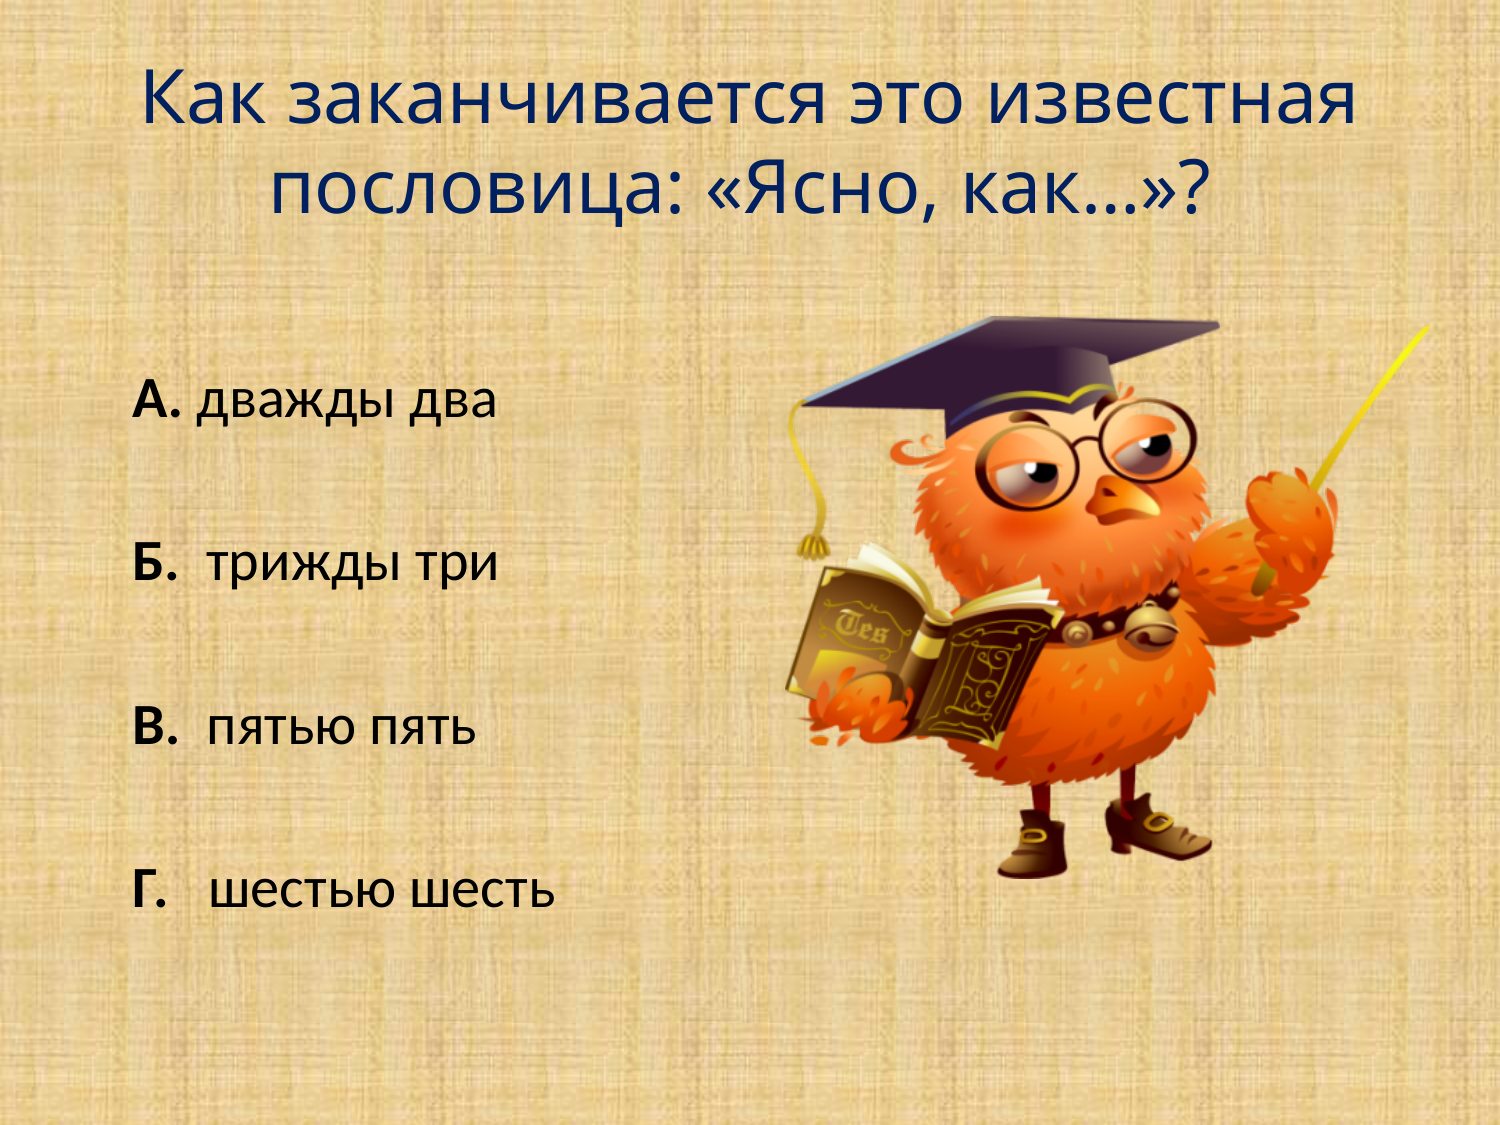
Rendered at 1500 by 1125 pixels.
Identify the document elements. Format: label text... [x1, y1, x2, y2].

picture [0, 0, 1500, 1125]
title Как заканчивается это известная пословица: «Ясно, как…»? [75, 45, 1425, 233]
list А. дважды два Б. трижды три В. пятью пять Г. шестью шесть [117, 351, 739, 1032]
